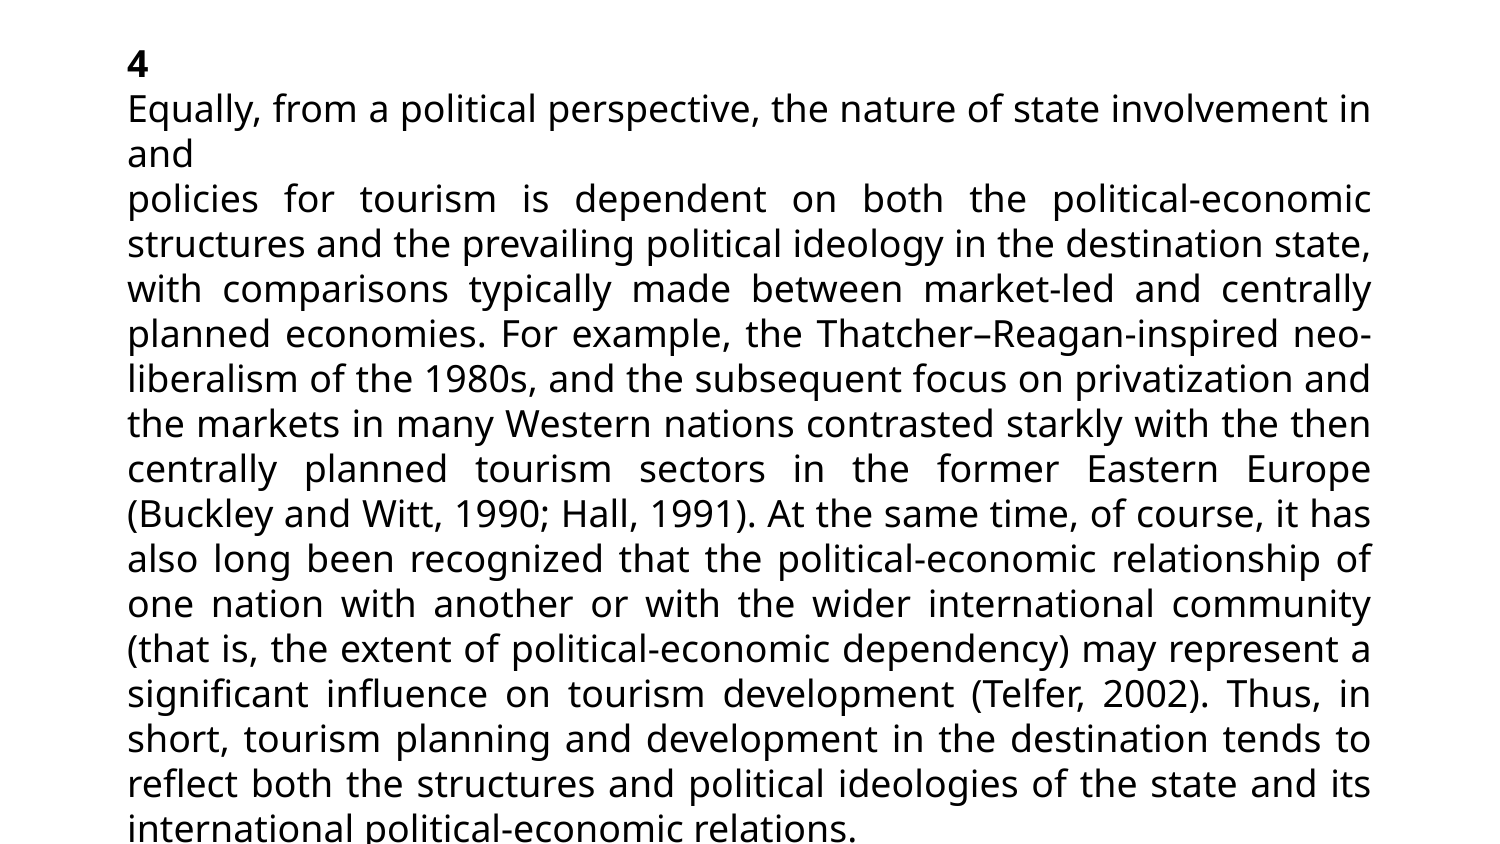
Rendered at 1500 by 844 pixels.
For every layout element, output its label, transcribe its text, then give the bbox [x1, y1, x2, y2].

text_box 4 Equally, from a political perspective, the nature of state involvement in and policies for tourism is dependent on both the political-economic structures and the prevailing political ideology in the destination state, with comparisons typically made between market-led and centrally planned economies. For example, the Thatcher–Reagan-inspired neo-liberalism of the 1980s, and the subsequent focus on privatization and the markets in many Western nations contrasted starkly with the then centrally planned tourism sectors in the former Eastern Europe (Buckley and Witt, 1990; Hall, 1991). At the same time, of course, it has also long been recognized that the political-economic relationship of one nation with another or with the wider international community (that is, the extent of political-economic dependency) may represent a significant influence on tourism development (Telfer, 2002). Thus, in short, tourism planning and development in the destination tends to reflect both the structures and political ideologies of the state and its international political-economic relations. [112, 32, 1388, 844]
